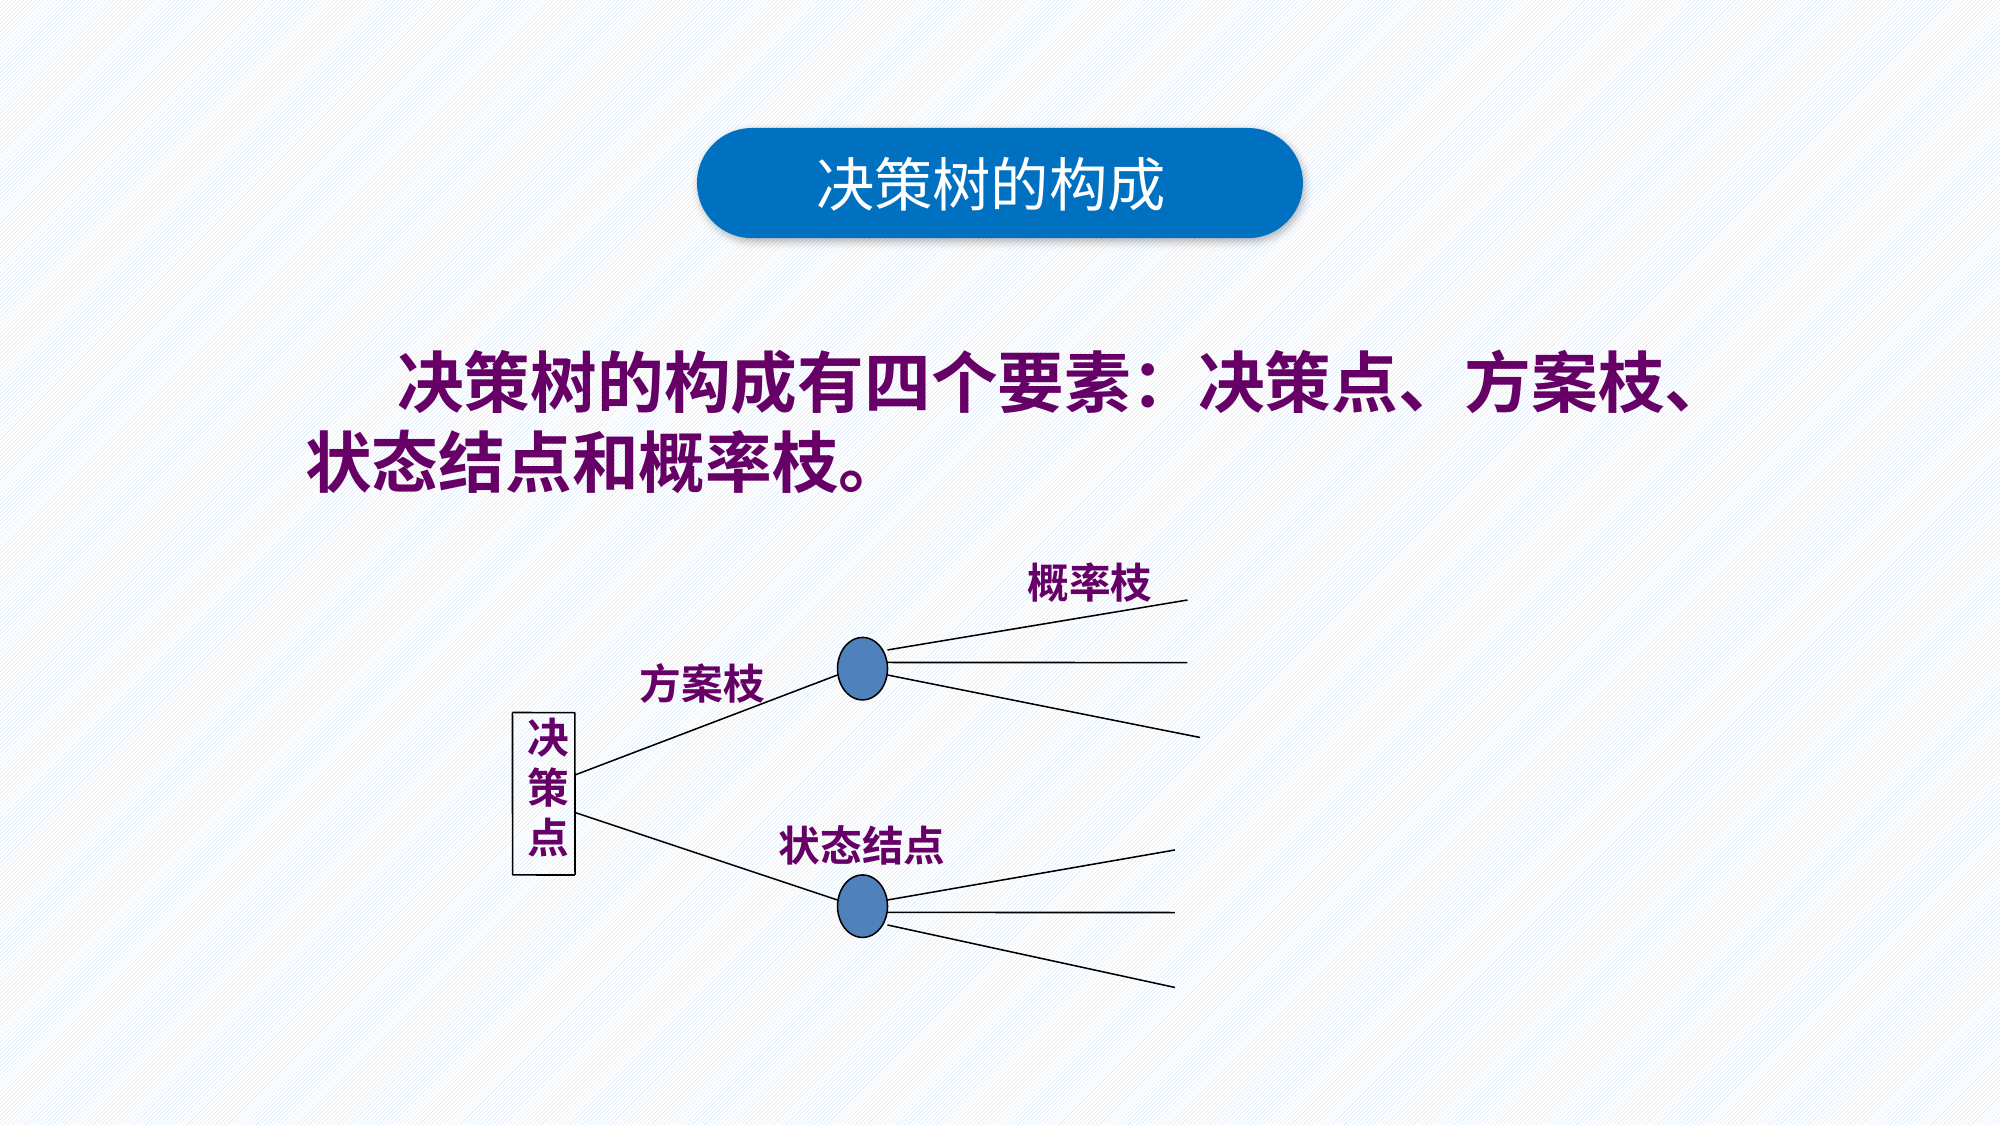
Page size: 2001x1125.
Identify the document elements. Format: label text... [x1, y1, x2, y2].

text_box 决策树的构成 [696, 127, 1303, 239]
text_box 概率枝 [1012, 549, 1168, 615]
slide_number [1800, 1052, 2000, 1125]
text_box 决 策 点 [512, 704, 585, 870]
list 决策树的构成有四个要素：决策点、方案枝、状态结点和概率枝。 [290, 333, 1787, 1005]
text_box [837, 878, 888, 938]
text_box [837, 637, 888, 700]
text_box 状态结点 [763, 812, 961, 878]
text_box 方案枝 [624, 650, 800, 715]
